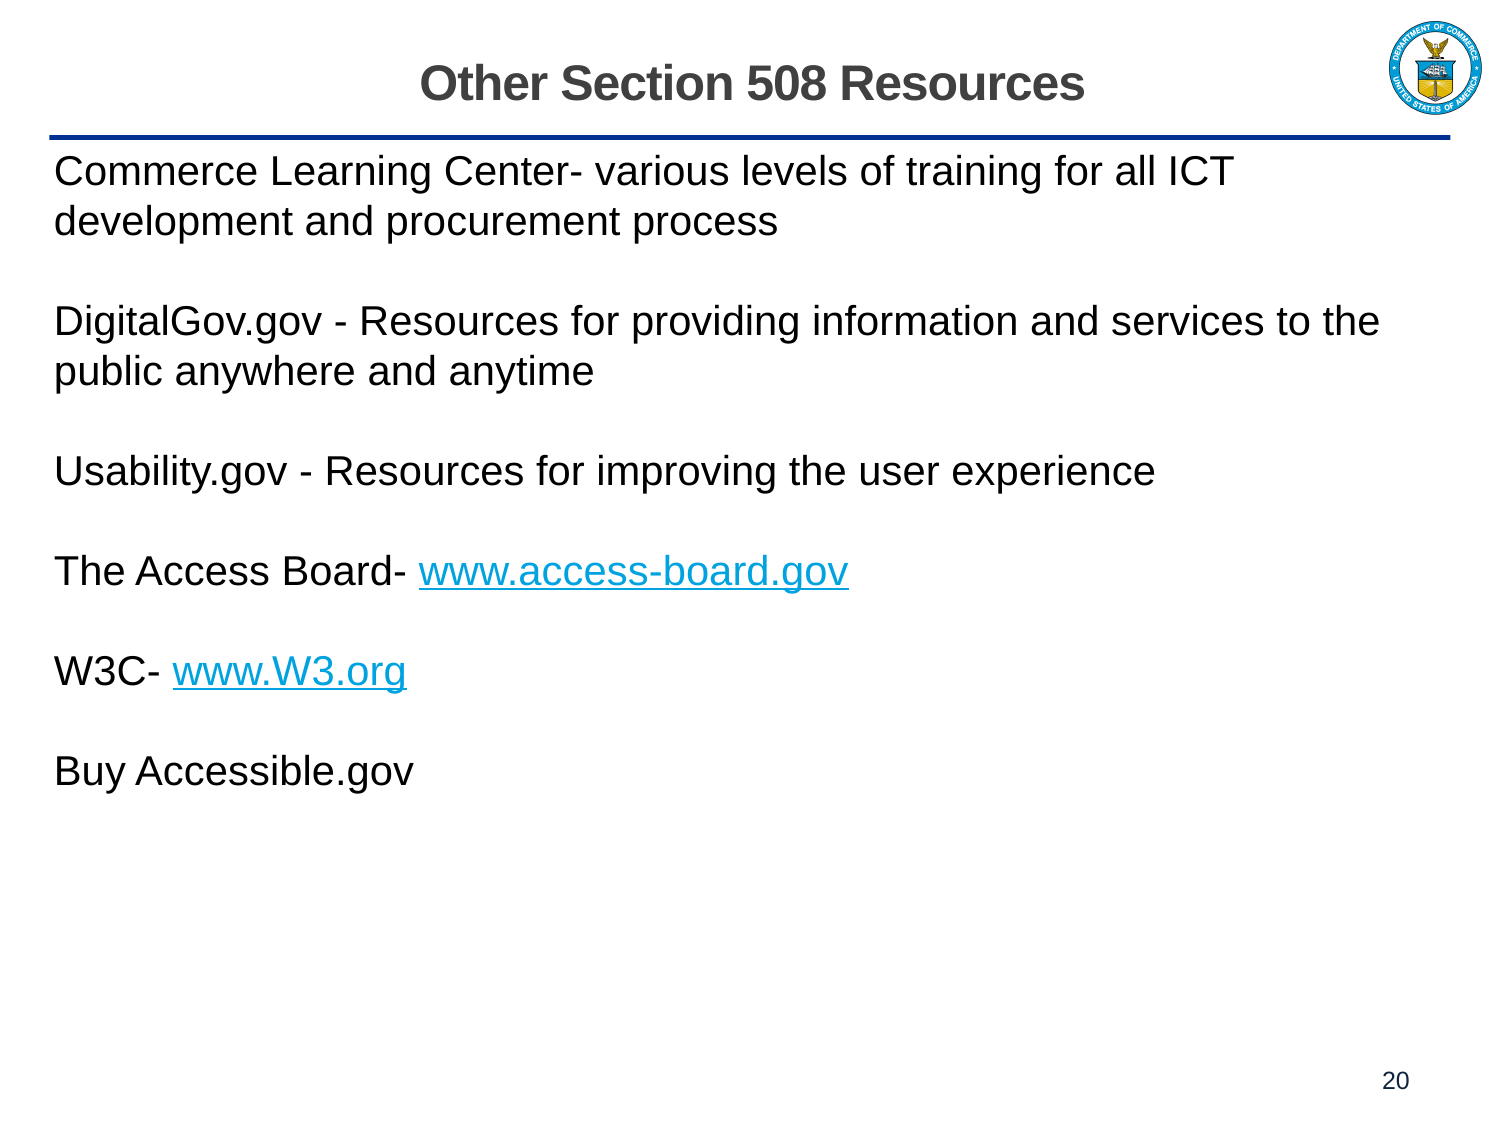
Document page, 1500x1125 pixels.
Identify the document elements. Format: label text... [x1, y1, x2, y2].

picture [1462, 37, 1470, 45]
picture [1406, 33, 1470, 91]
picture [1461, 92, 1467, 101]
title Other Section 508 Resources [0, 49, 1461, 111]
text_box Commerce Learning Center- various levels of training for all ICT development and procurement process DigitalGov.gov - Resources for providing information and services to the public anywhere and anytime Usability.gov - Resources for improving the user experience The Access Board- www.access-board.gov W3C- www.W3.org Buy Accessible.gov [39, 136, 1461, 852]
picture [1387, 20, 1483, 116]
